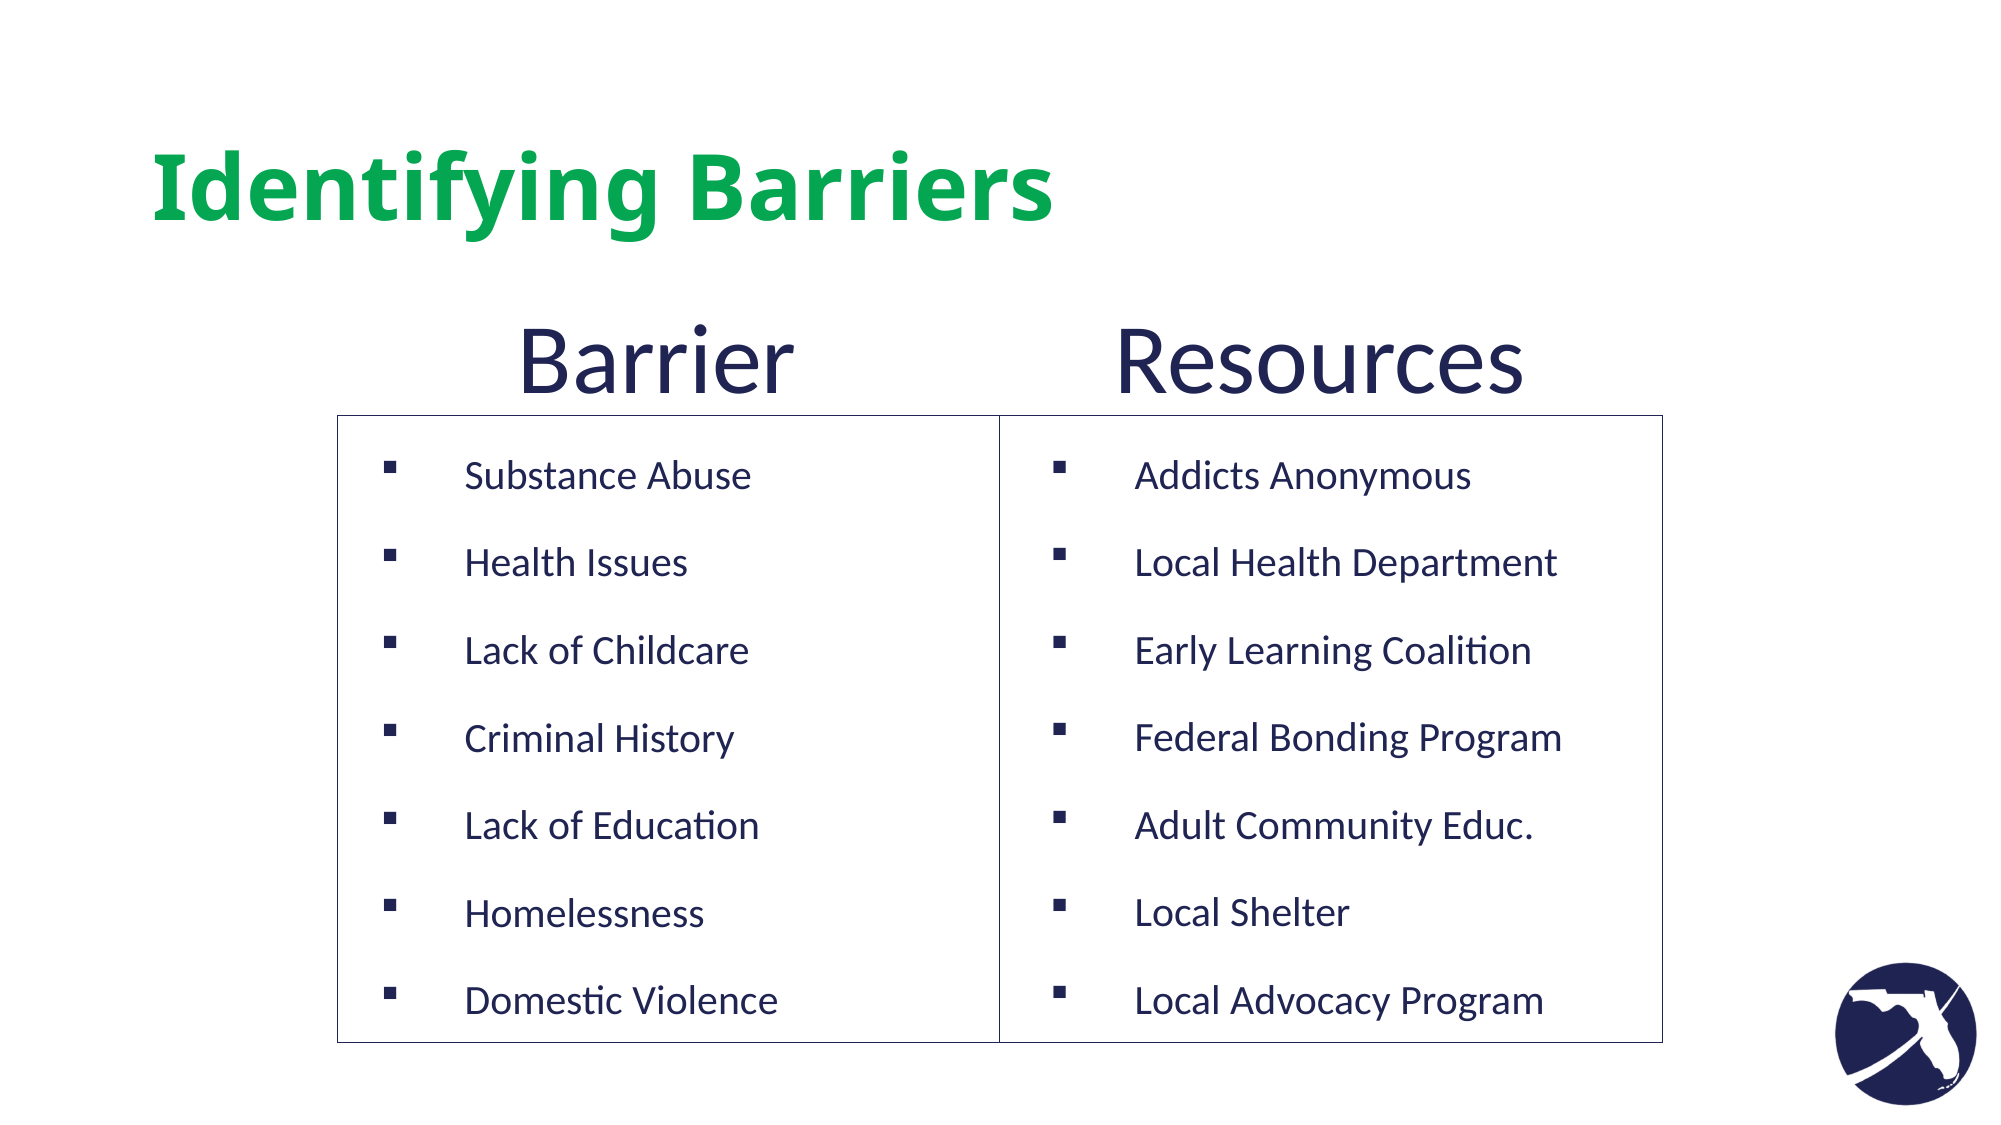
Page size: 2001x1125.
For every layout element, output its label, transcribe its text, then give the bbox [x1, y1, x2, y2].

text_box Substance Abuse Health Issues Lack of Childcare Criminal History Lack of Education Homelessness Domestic Violence [337, 415, 999, 1043]
text_box Addicts Anonymous Local Health Department Early Learning Coalition Federal Bonding Program Adult Community Educ. Local Shelter Local Advocacy Program [999, 415, 1663, 1043]
text_box Barrier [337, 299, 999, 405]
title Identifying Barriers [137, 82, 1863, 300]
picture [1834, 961, 1979, 1109]
text_box Resources [999, 299, 1663, 405]
